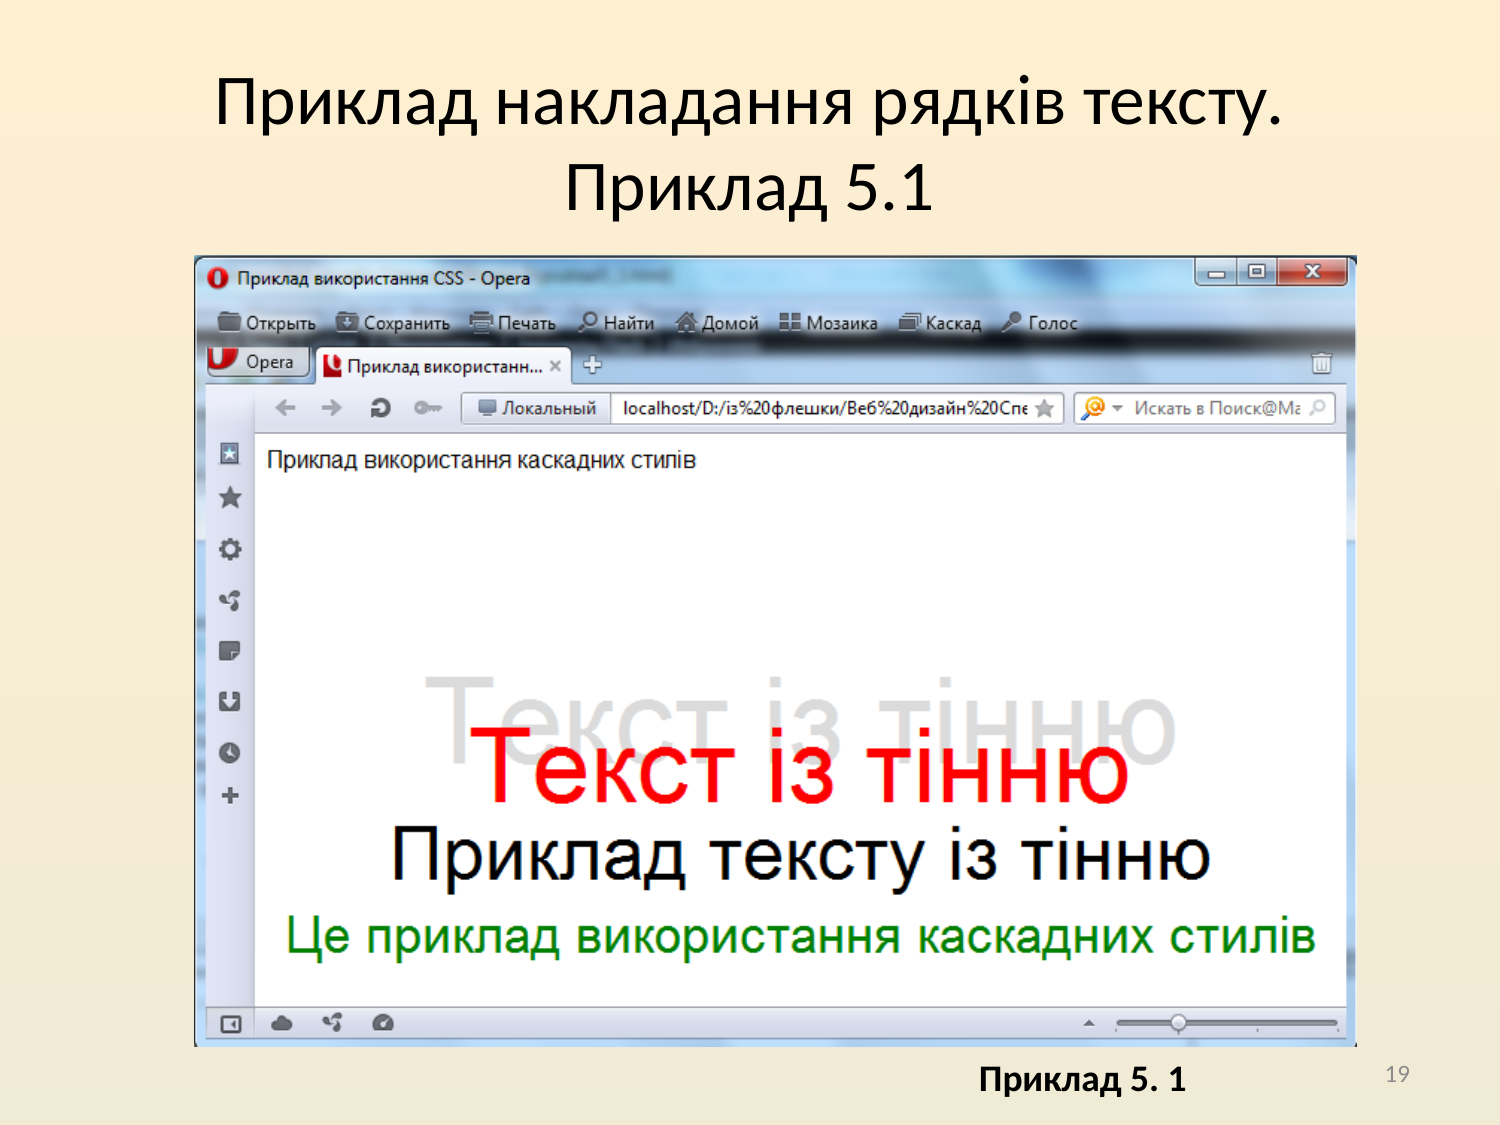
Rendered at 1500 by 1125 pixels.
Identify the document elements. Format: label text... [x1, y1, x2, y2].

title Приклад накладання рядків тексту. Приклад 5.1 [75, 45, 1425, 233]
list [193, 255, 1357, 1047]
slide_number 19 [1211, 1042, 1425, 1103]
text_box Приклад 5. 1 [964, 1055, 1211, 1107]
